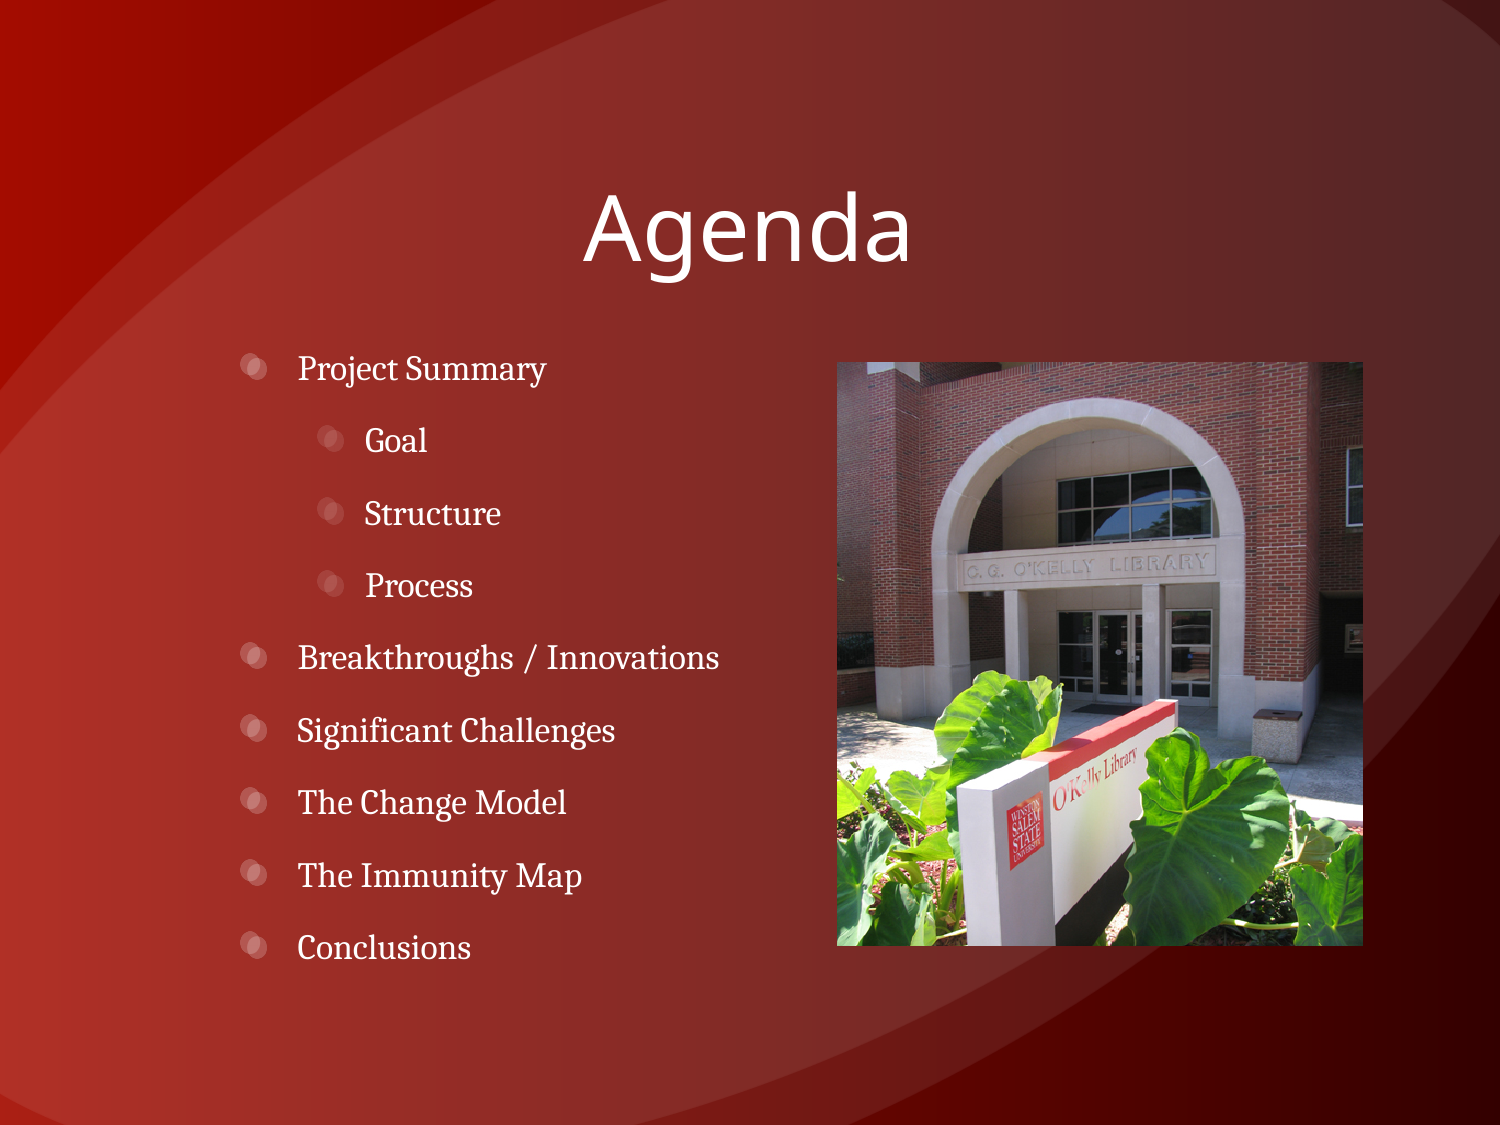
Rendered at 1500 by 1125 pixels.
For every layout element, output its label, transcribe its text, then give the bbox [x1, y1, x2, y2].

title Agenda [283, 45, 1216, 288]
picture [0, 0, 1500, 1125]
list Project Summary Goal Structure Process Breakthroughs / Innovations Significant Challenges The Change Model The Immunity Map Conclusions [225, 337, 763, 978]
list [836, 361, 1363, 947]
